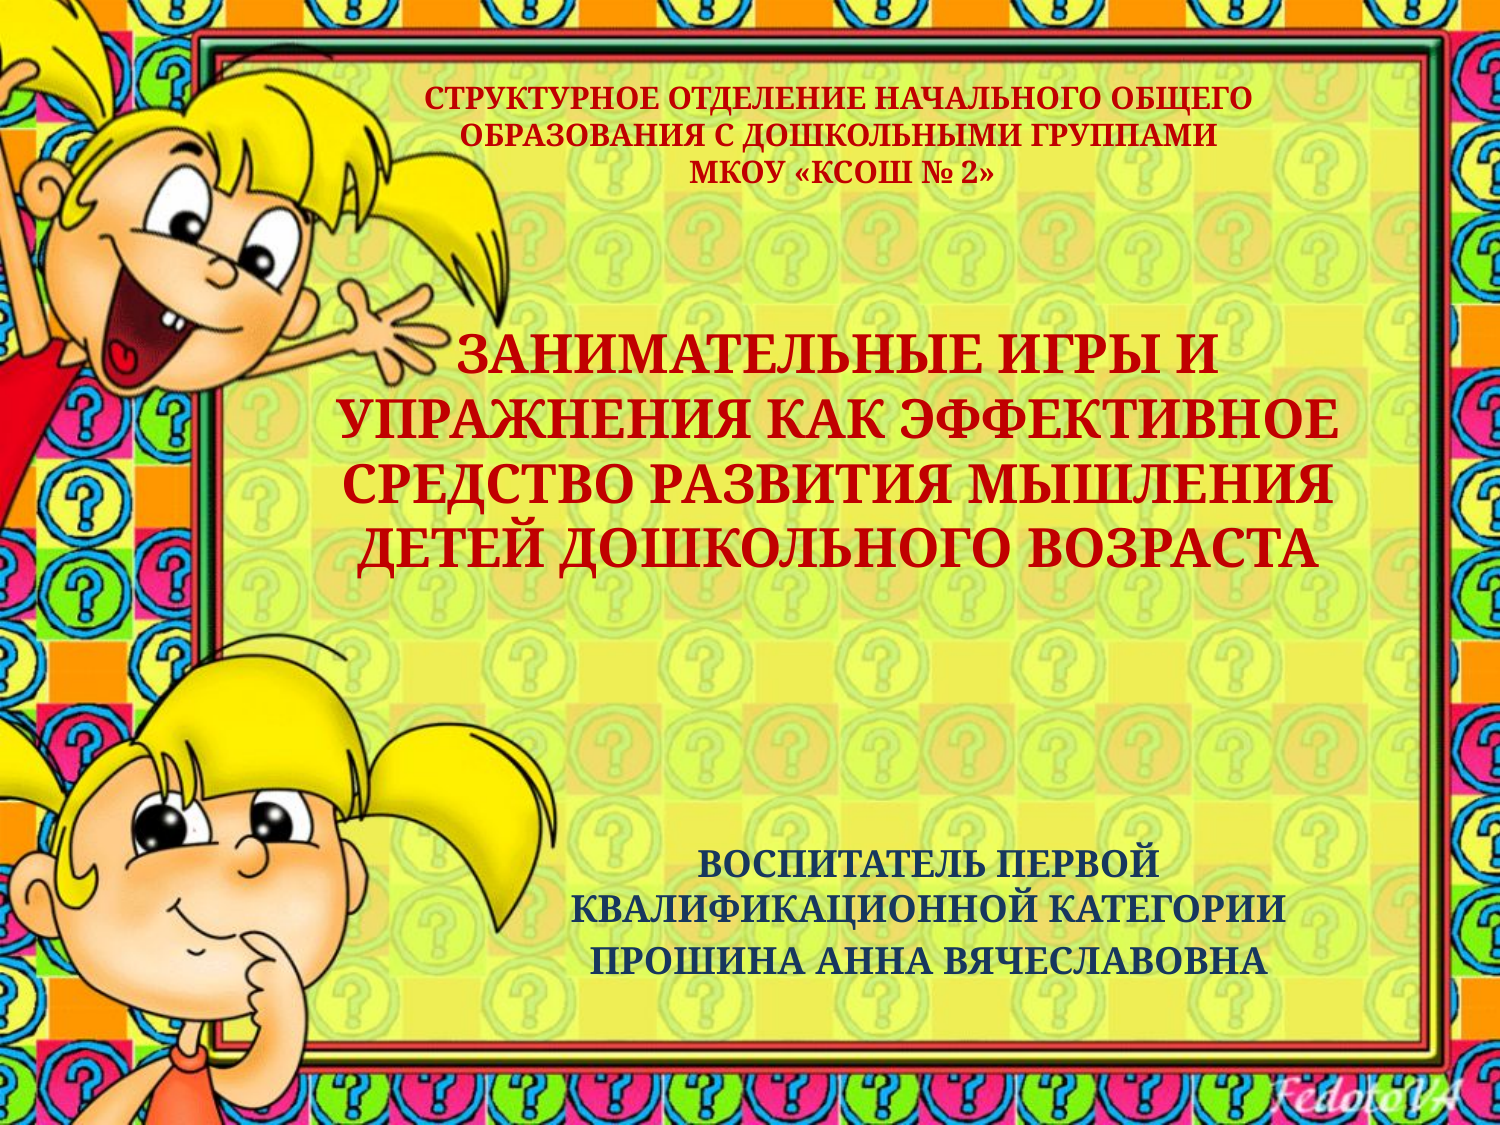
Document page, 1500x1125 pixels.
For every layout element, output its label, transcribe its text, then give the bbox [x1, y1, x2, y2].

subtitle Воспитатель первой квалификационной категории Прошина Анна Вячеславовна [445, 831, 1413, 1061]
title СТРУКТУРНОЕ ОТДЕЛЕНИЕ НАЧАЛЬНОГО ОБЩЕГО ОБРАЗОВАНИЯ С ДОШКОЛЬНЫМИ ГРУППАМИ мкоу «ксош № 2» Занимательные игры и упражнения как эффективное средство развития мышления детей дошкольного возраста [289, 66, 1388, 591]
picture [0, 0, 1500, 1125]
picture [0, 1074, 9, 1090]
